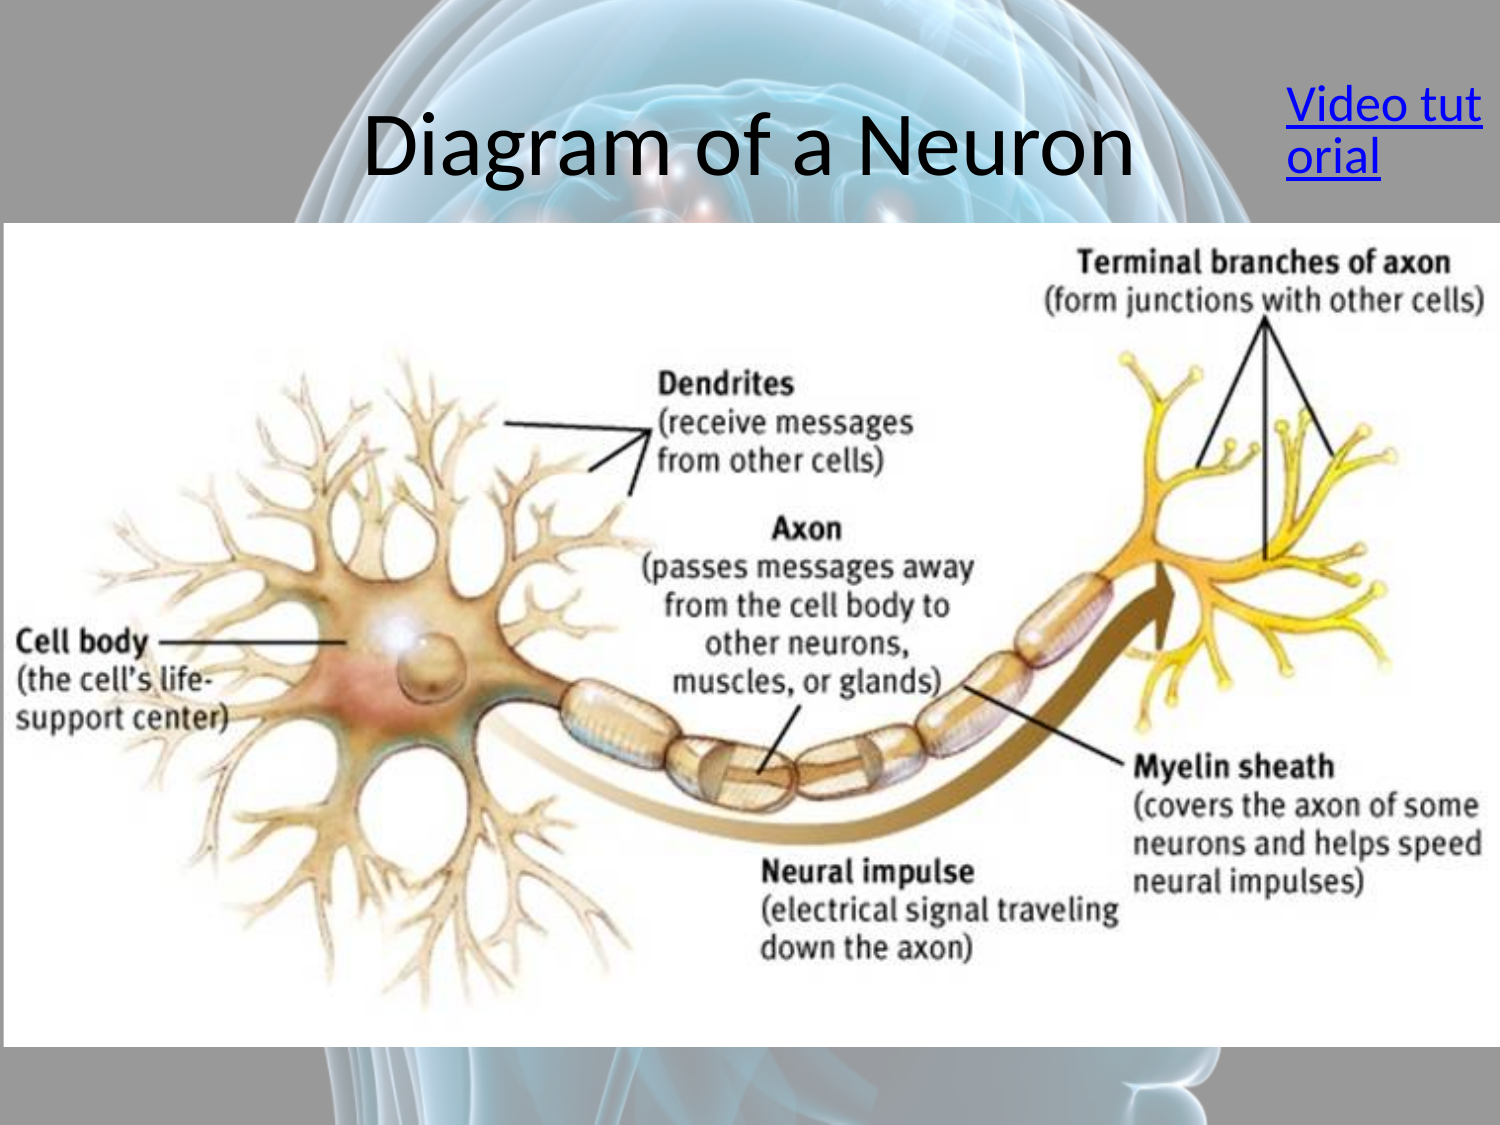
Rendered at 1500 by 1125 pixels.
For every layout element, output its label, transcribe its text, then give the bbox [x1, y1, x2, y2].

title Diagram of a Neuron [75, 45, 1425, 221]
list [3, 222, 1500, 1047]
text_box Video tutorial [1271, 62, 1497, 140]
